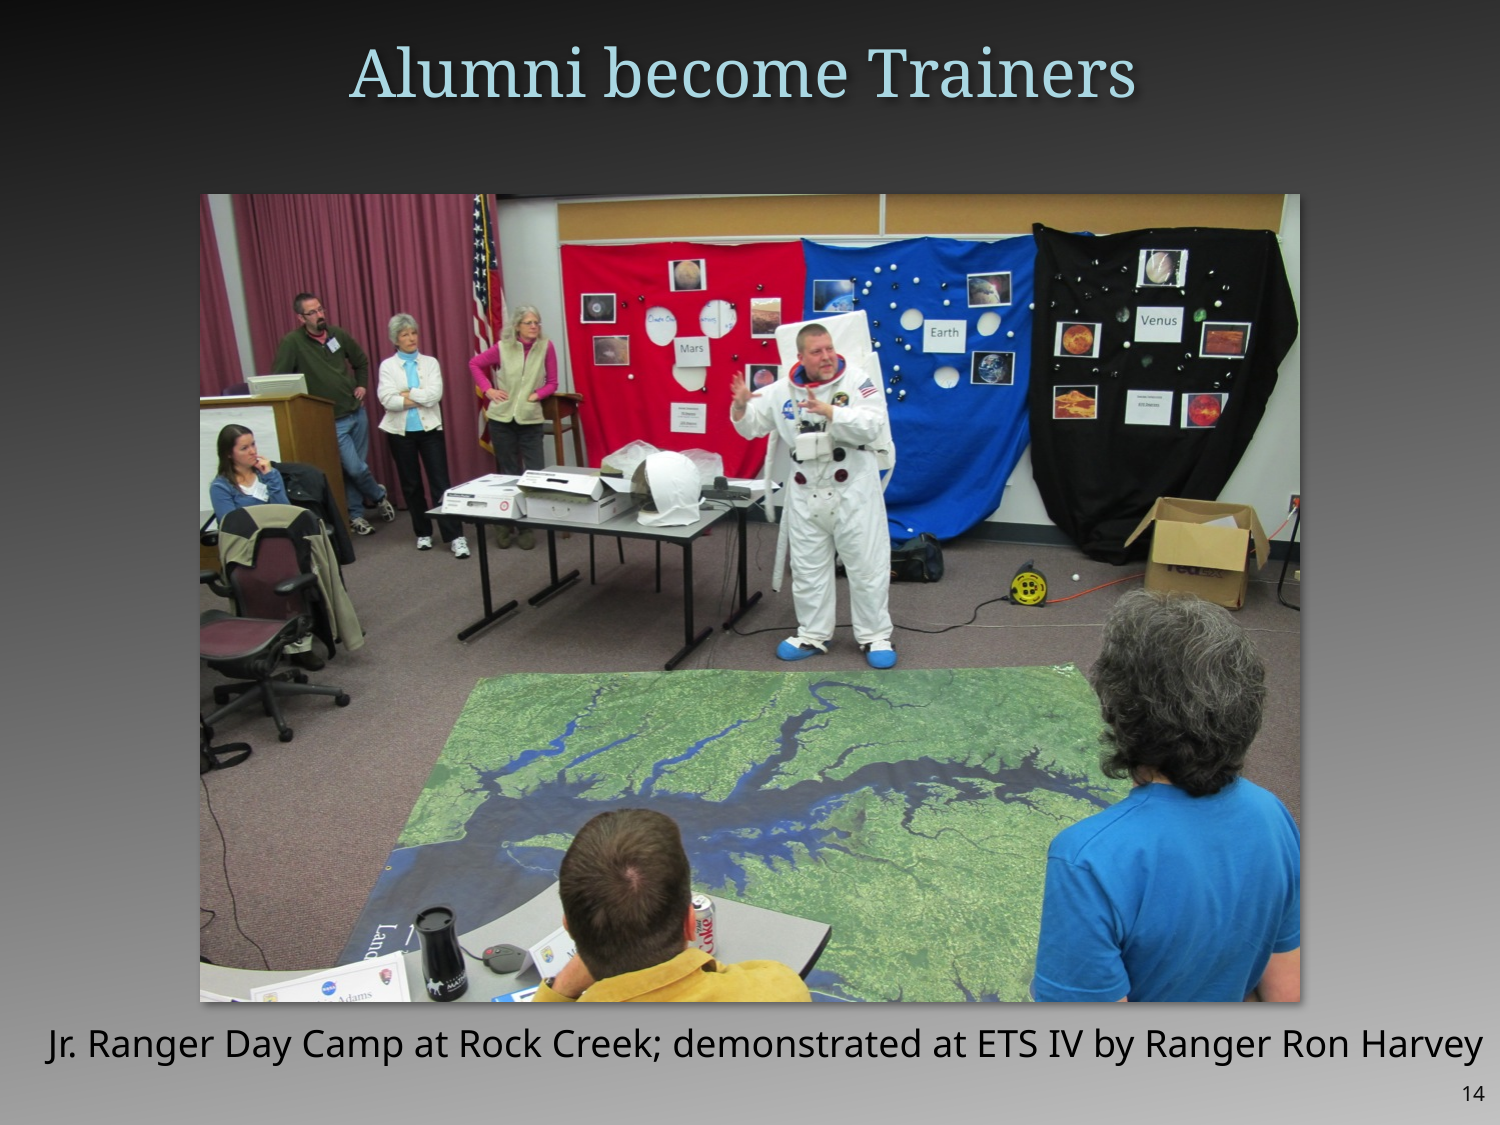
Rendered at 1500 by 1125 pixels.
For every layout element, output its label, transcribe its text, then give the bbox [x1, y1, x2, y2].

text_box Alumni become Trainers [44, 22, 1443, 121]
picture [200, 193, 1300, 1003]
slide_number 14 [1149, 1065, 1500, 1125]
text_box Jr. Ranger Day Camp at Rock Creek; demonstrated at ETS IV by Ranger Ron Harvey [33, 1013, 1500, 1073]
